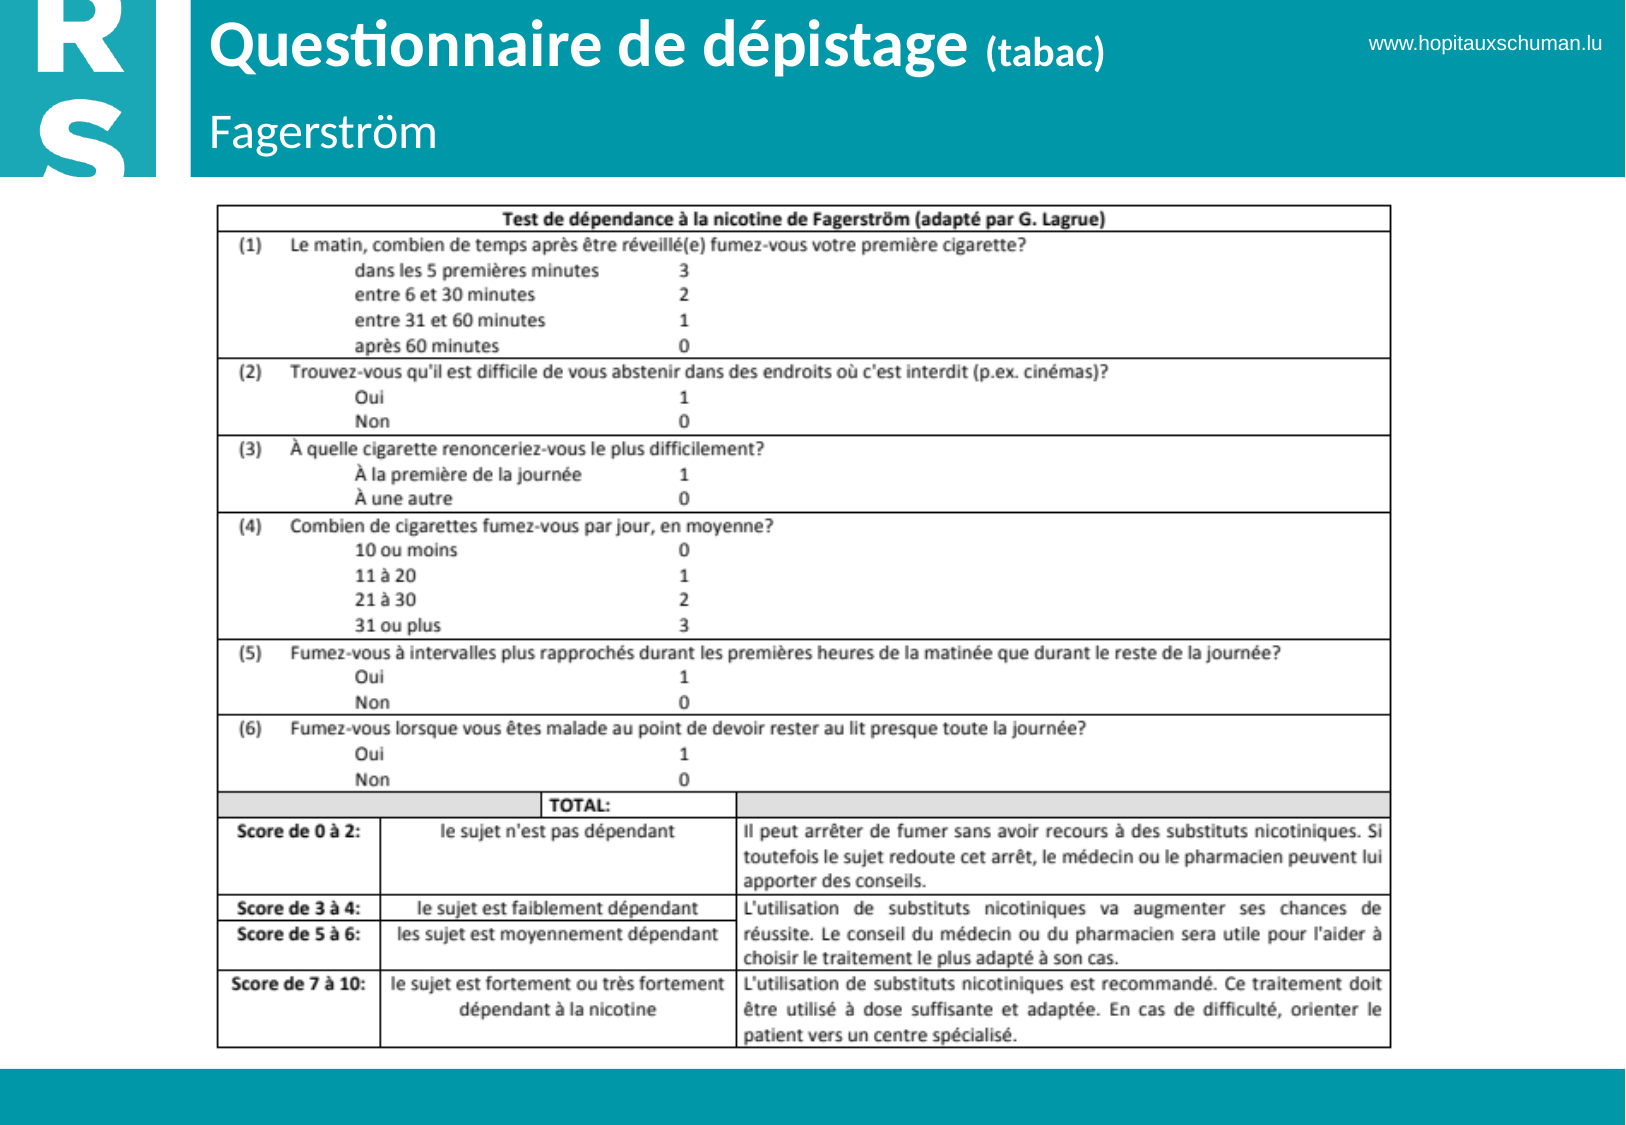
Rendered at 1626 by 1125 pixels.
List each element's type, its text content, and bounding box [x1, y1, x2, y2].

subtitle Fagerström [194, 91, 1575, 152]
title Questionnaire de dépistage (tabac) [194, 0, 1347, 88]
picture [0, 0, 156, 177]
picture [200, 188, 1412, 1061]
